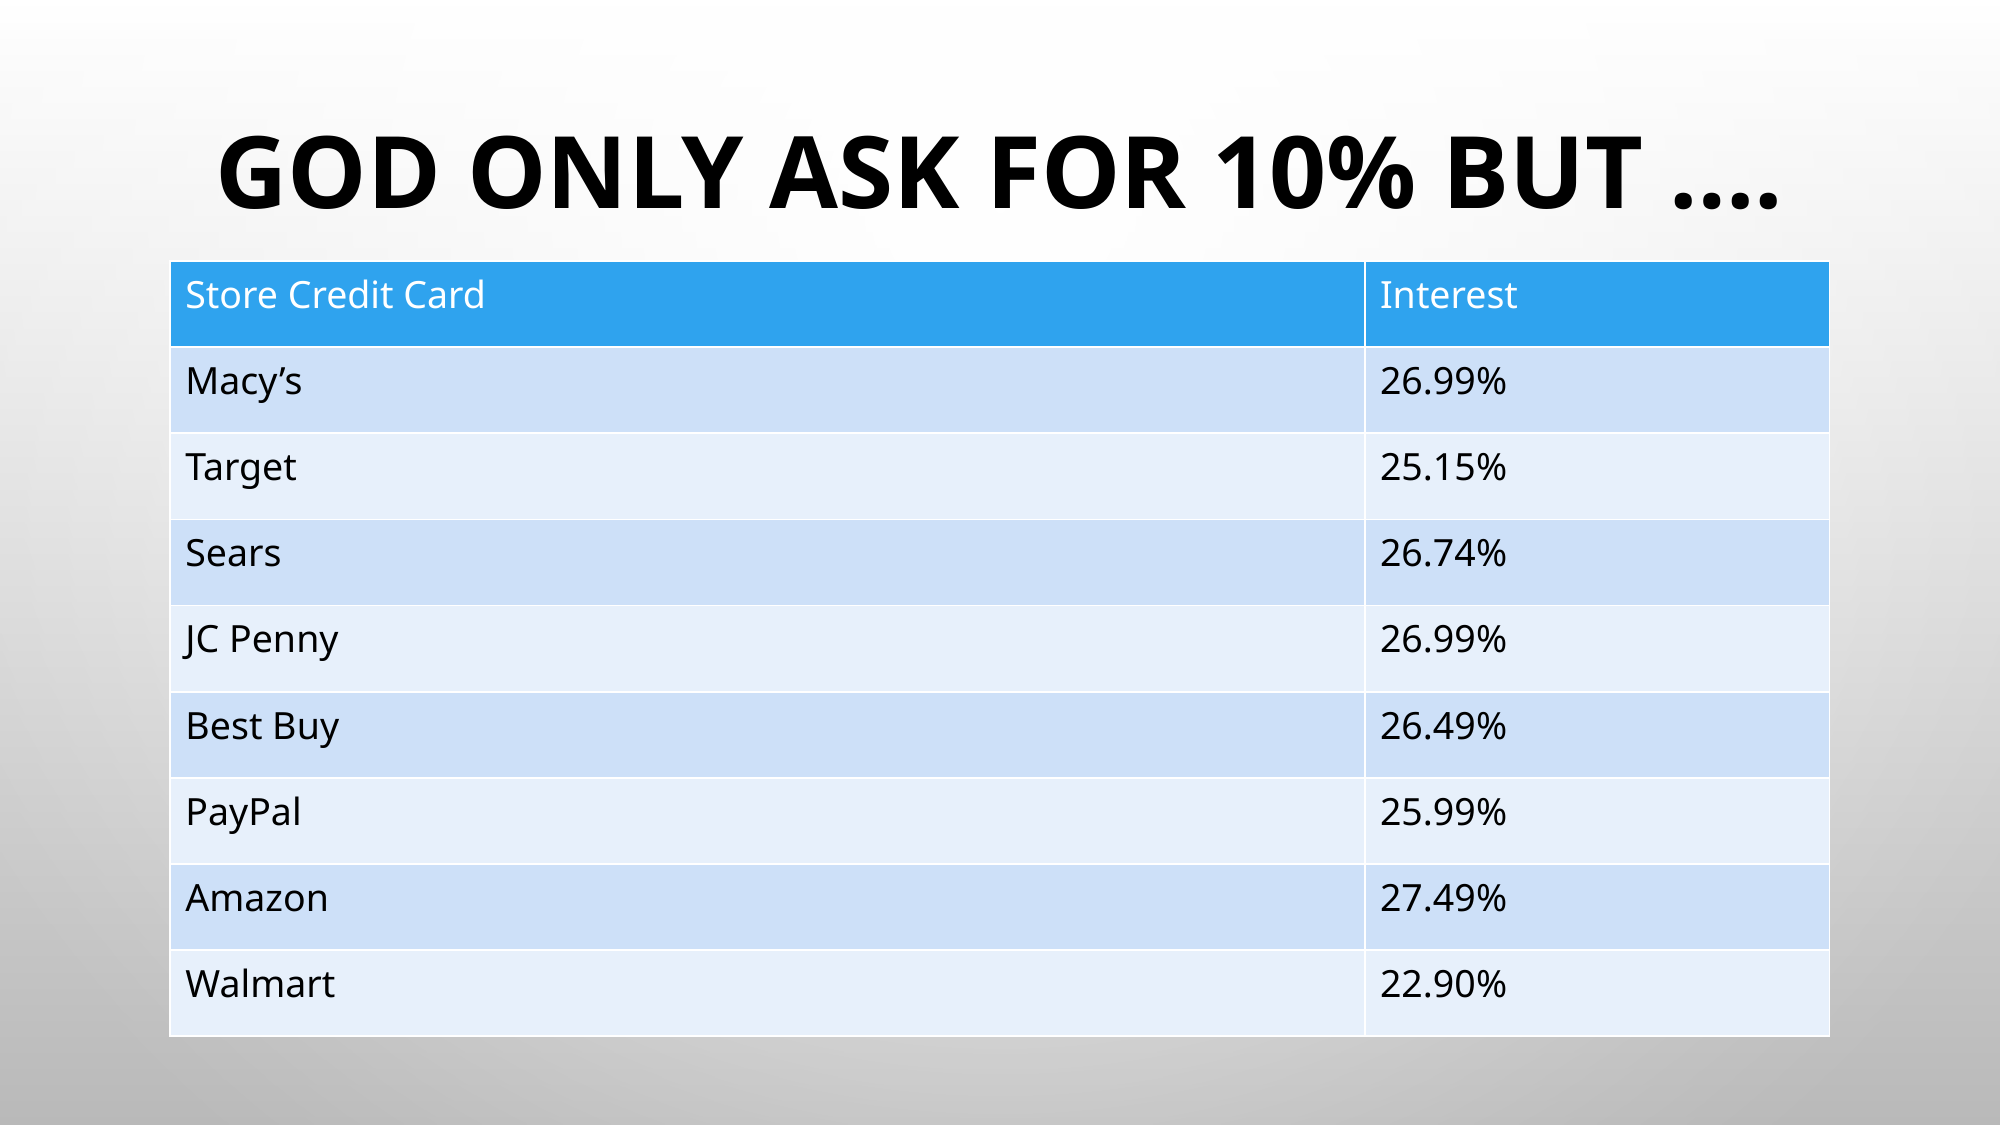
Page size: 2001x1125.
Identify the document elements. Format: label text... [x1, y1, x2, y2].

table_cell 22.90% [1366, 951, 1829, 1035]
table_cell 27.49% [1366, 865, 1829, 949]
table_cell Amazon [171, 865, 1364, 949]
table_cell Best Buy [171, 693, 1364, 777]
picture [0, 0, 2000, 1125]
table_cell Macy’s [171, 348, 1364, 432]
table_cell JC Penny [171, 606, 1364, 691]
table_cell 26.99% [1366, 606, 1829, 691]
table_header Store Credit Card [171, 303, 1364, 346]
table_header Interest [1366, 303, 1829, 346]
table_cell Target [171, 434, 1364, 519]
table_cell Sears [171, 520, 1364, 605]
table_cell 26.49% [1366, 693, 1829, 777]
title God only ask for 10% but …. [149, 40, 1851, 303]
table_cell 26.74% [1366, 520, 1829, 605]
table_cell 26.99% [1366, 348, 1829, 432]
table_cell 25.99% [1366, 779, 1829, 863]
table_cell PayPal [171, 779, 1364, 863]
table_cell 25.15% [1366, 434, 1829, 519]
table_cell Walmart [171, 951, 1364, 1035]
